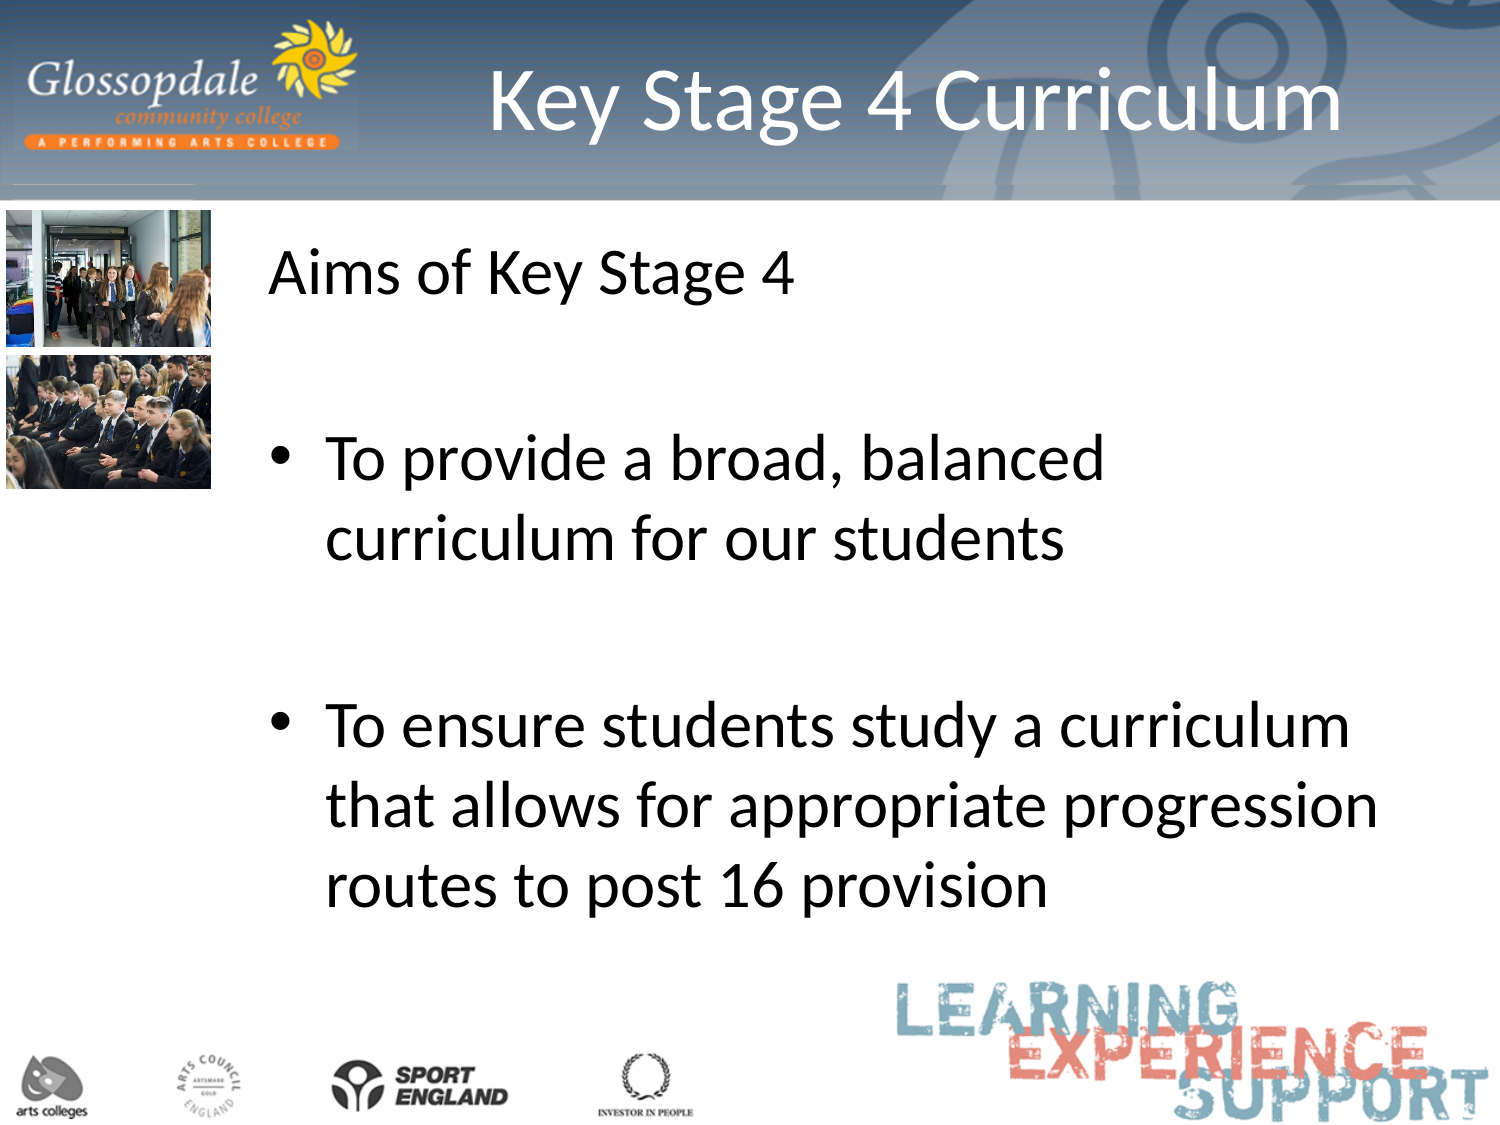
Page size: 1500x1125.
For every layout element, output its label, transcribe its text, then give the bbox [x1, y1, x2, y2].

list Aims of Key Stage 4 To provide a broad, balanced curriculum for our students To ensure students study a curriculum that allows for appropriate progression routes to post 16 provision [253, 219, 1425, 1005]
picture [6, 210, 211, 347]
picture [6, 355, 211, 489]
picture [0, 0, 1500, 1125]
